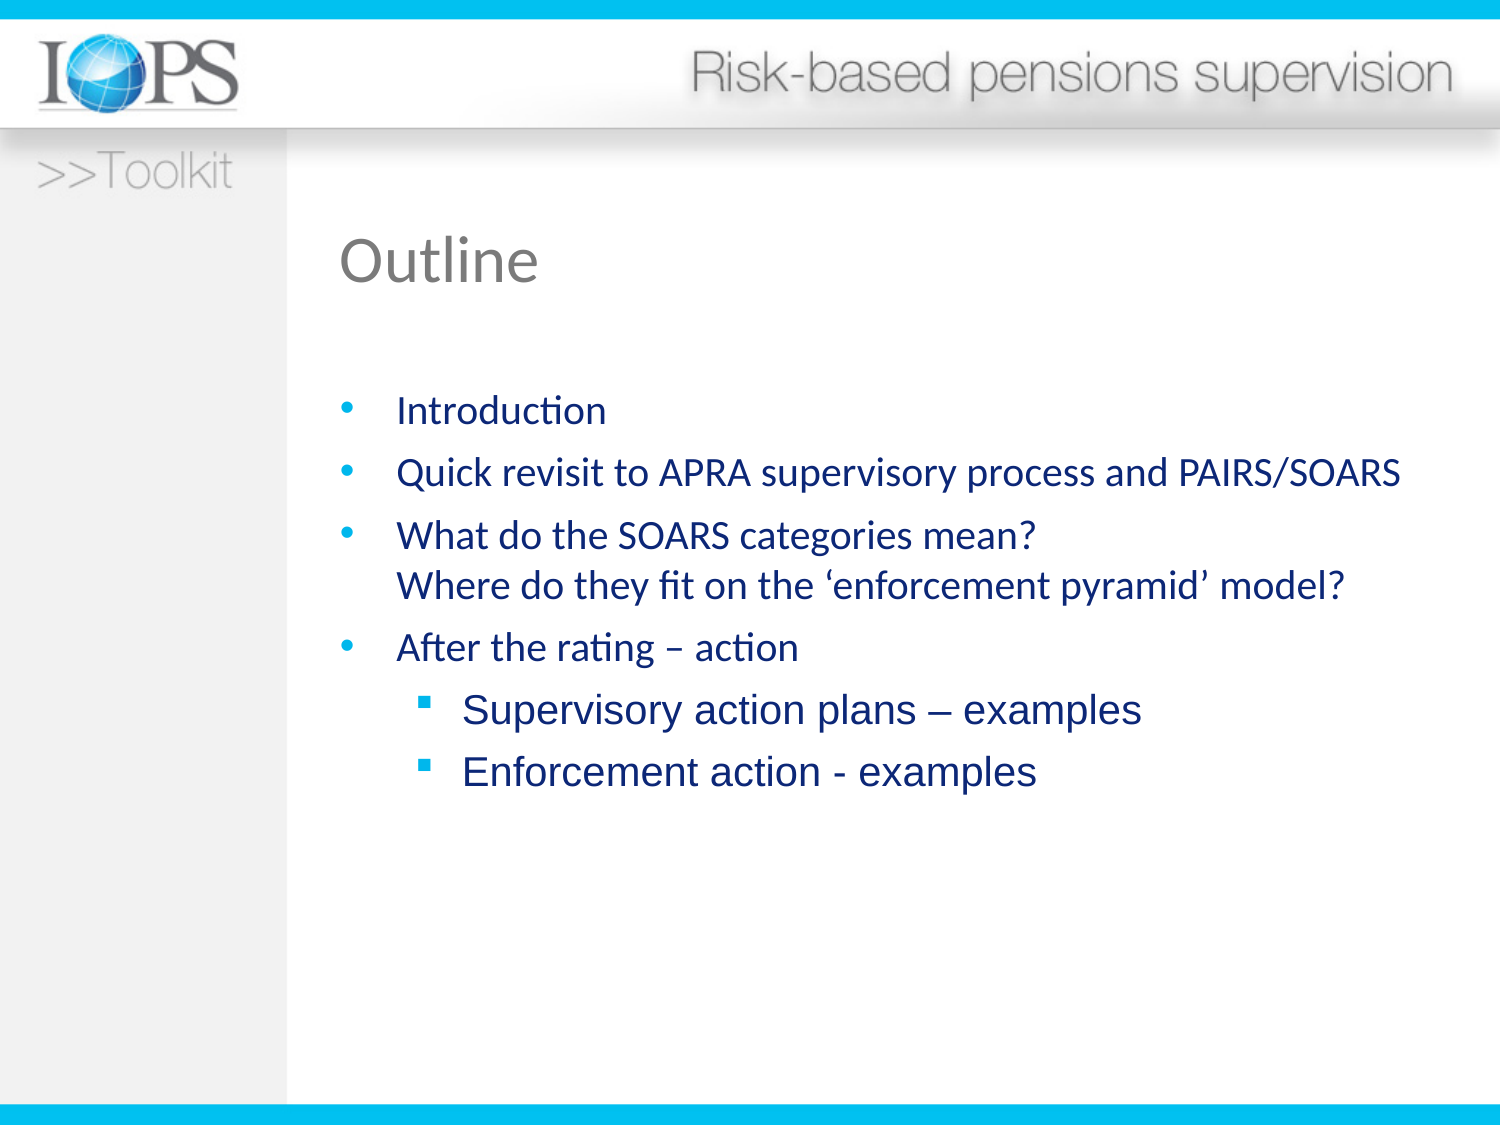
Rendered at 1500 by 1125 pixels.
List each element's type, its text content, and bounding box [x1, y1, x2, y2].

list Introduction Quick revisit to APRA supervisory process and PAIRS/SOARS What do the SOARS categories mean? Where do they fit on the ‘enforcement pyramid’ model? After the rating – action Supervisory action plans – examples Enforcement action - examples [324, 374, 1451, 1006]
title Outline [324, 162, 1451, 351]
picture [0, 20, 1500, 1104]
